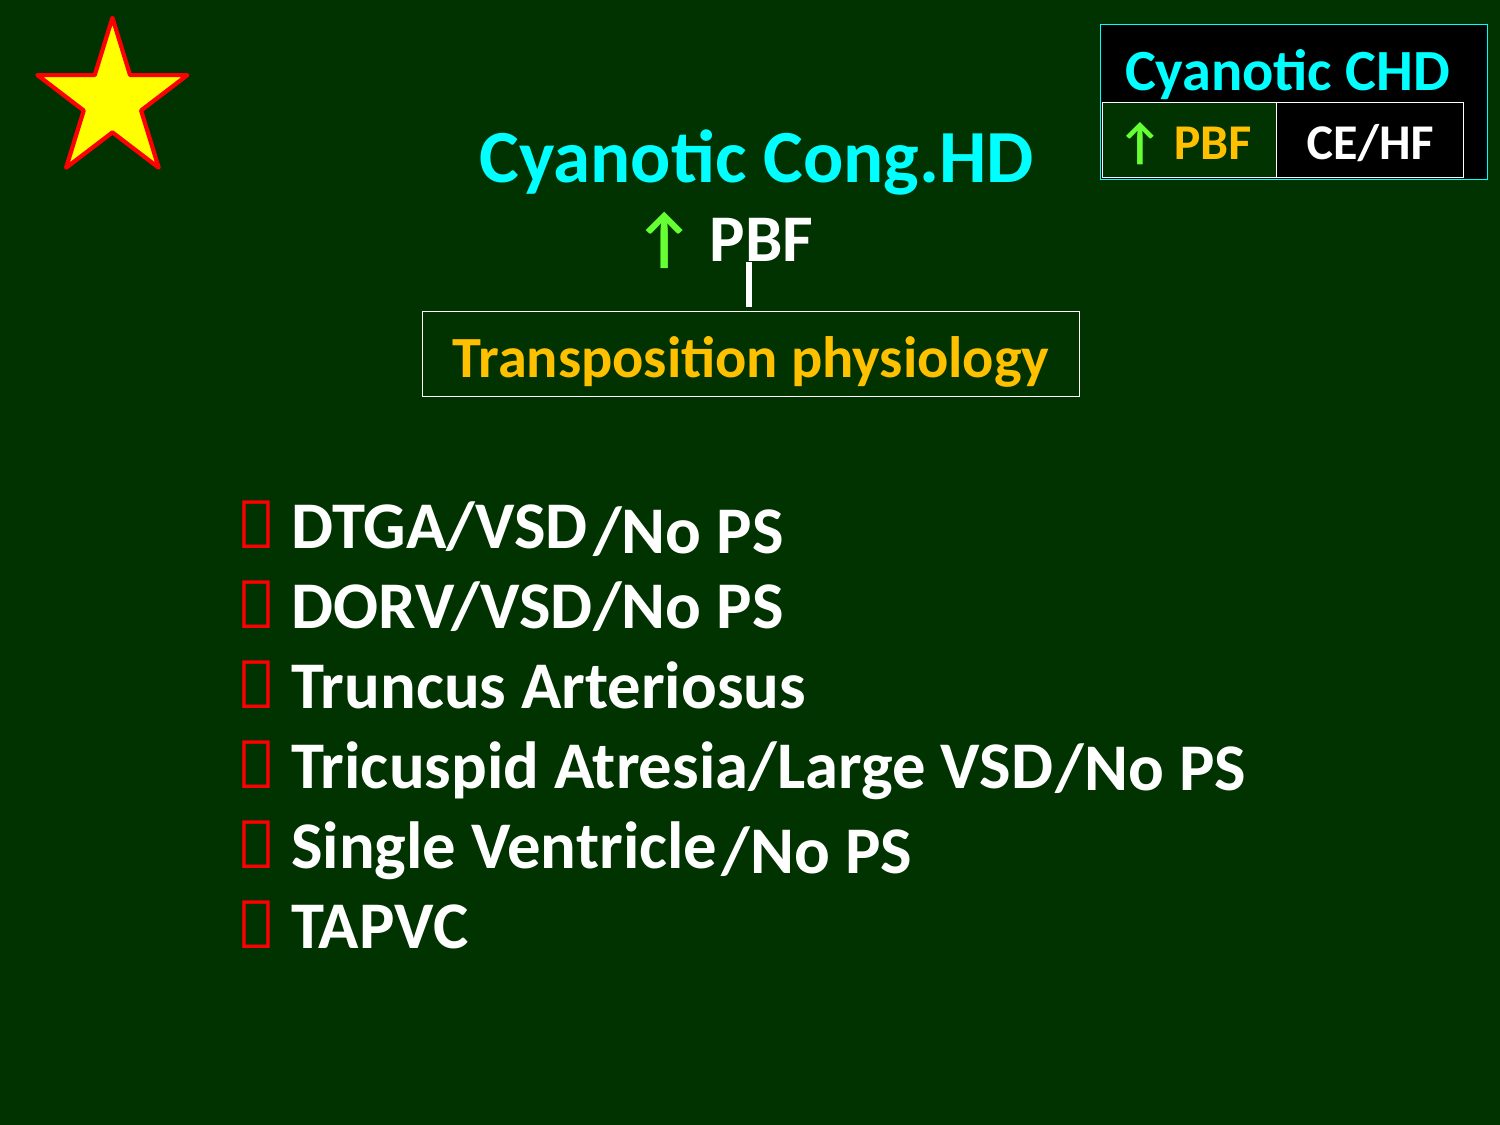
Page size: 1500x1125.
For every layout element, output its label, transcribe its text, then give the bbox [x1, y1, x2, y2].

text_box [576, 478, 1263, 897]
text_box [35, 15, 190, 170]
text_box  DTGA/VSD  DORV/VSD  Truncus Arteriosus  Tricuspid Atresia/Large VSD  Single Ventricle  TAPVC [221, 474, 1313, 970]
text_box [1099, 24, 1489, 182]
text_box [422, 99, 1080, 398]
